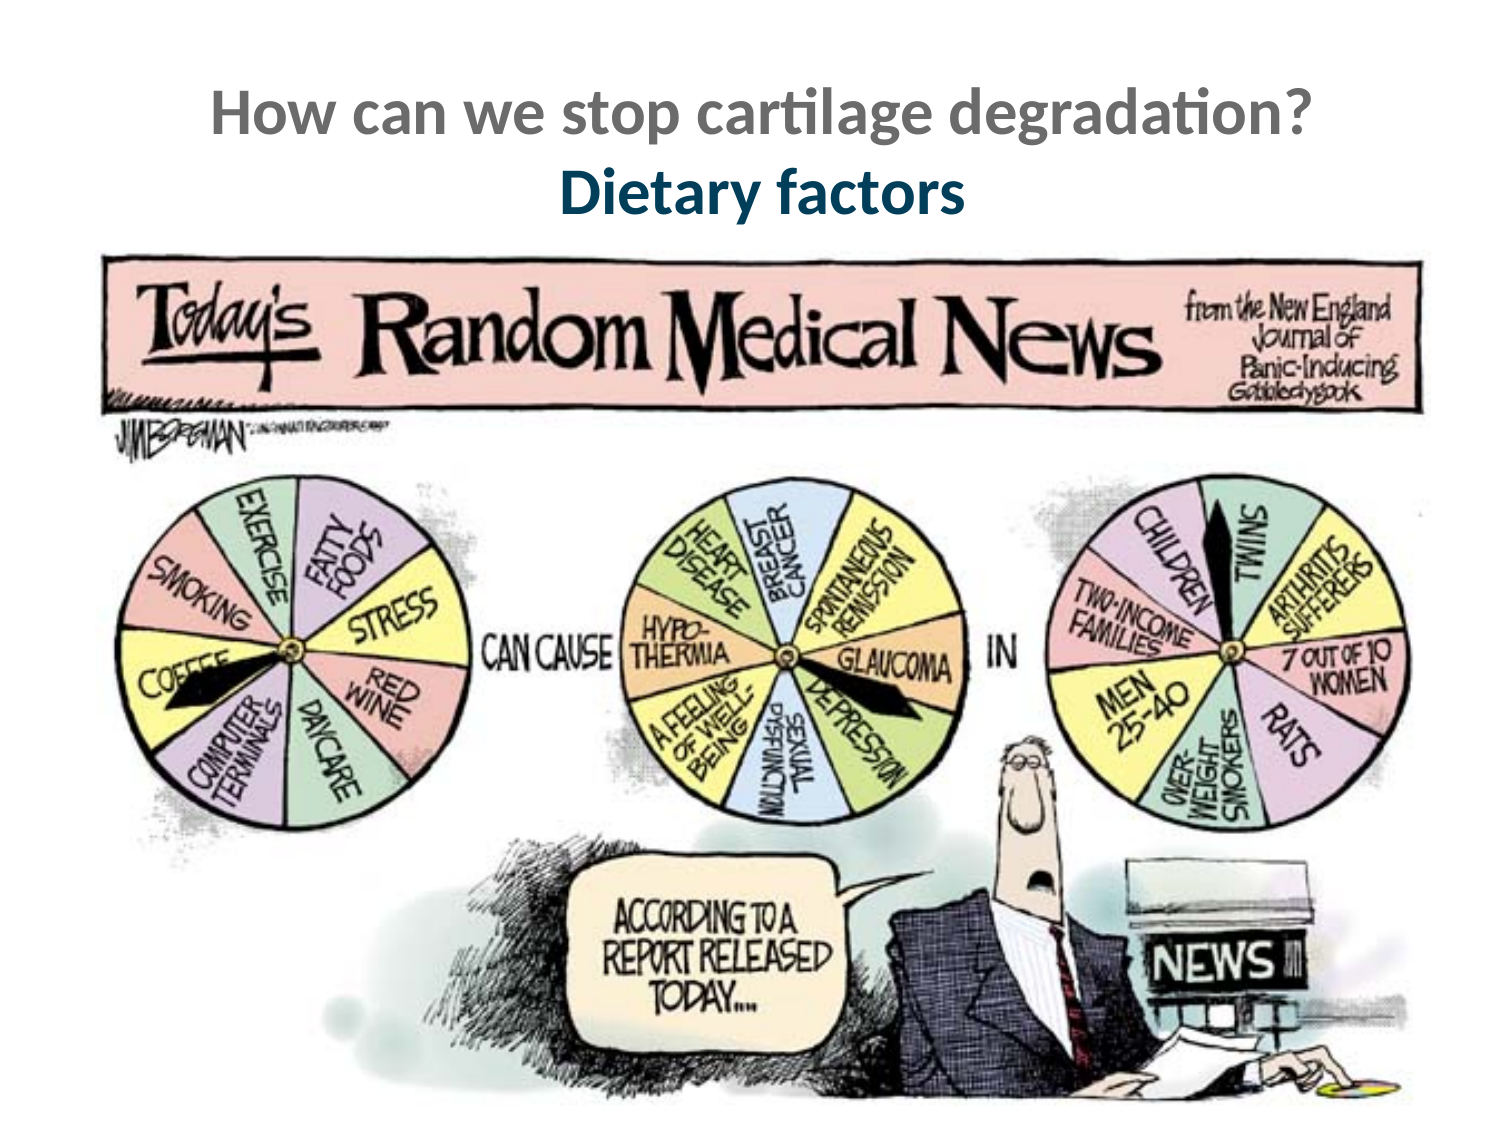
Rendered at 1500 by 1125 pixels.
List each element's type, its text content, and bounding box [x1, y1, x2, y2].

picture [94, 250, 1431, 1108]
text_box How can we stop cartilage degradation? Dietary factors [46, 7, 1479, 289]
